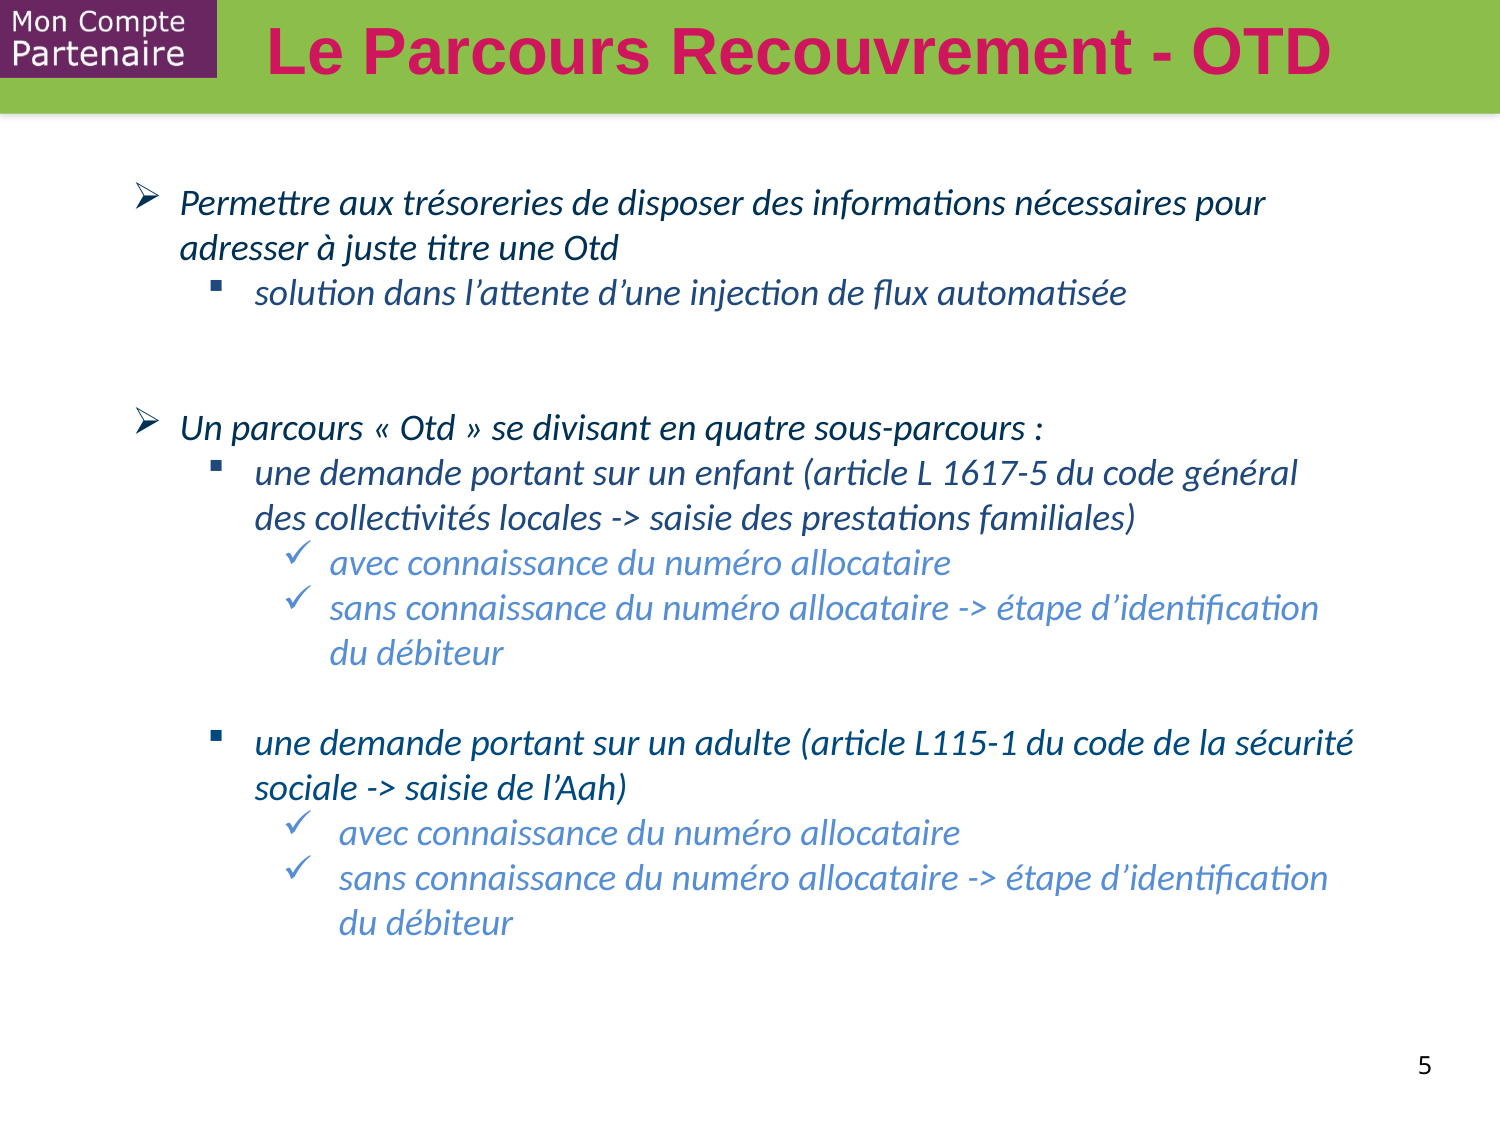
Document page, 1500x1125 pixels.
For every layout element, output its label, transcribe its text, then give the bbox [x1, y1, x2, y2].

text_box Permettre aux trésoreries de disposer des informations nécessaires pour adresser à juste titre une Otd solution dans l’attente d’une injection de flux automatisée Un parcours « Otd » se divisant en quatre sous-parcours : une demande portant sur un enfant (article L 1617-5 du code général des collectivités locales -> saisie des prestations familiales) avec connaissance du numéro allocataire sans connaissance du numéro allocataire -> étape d’identification du débiteur une demande portant sur un adulte (article L115-1 du code de la sécurité sociale -> saisie de l’Aah) avec connaissance du numéro allocataire sans connaissance du numéro allocataire -> étape d’identification du débiteur [117, 125, 1370, 1125]
list Le Parcours Recouvrement - OTD [230, 0, 1371, 154]
picture [0, 0, 217, 78]
